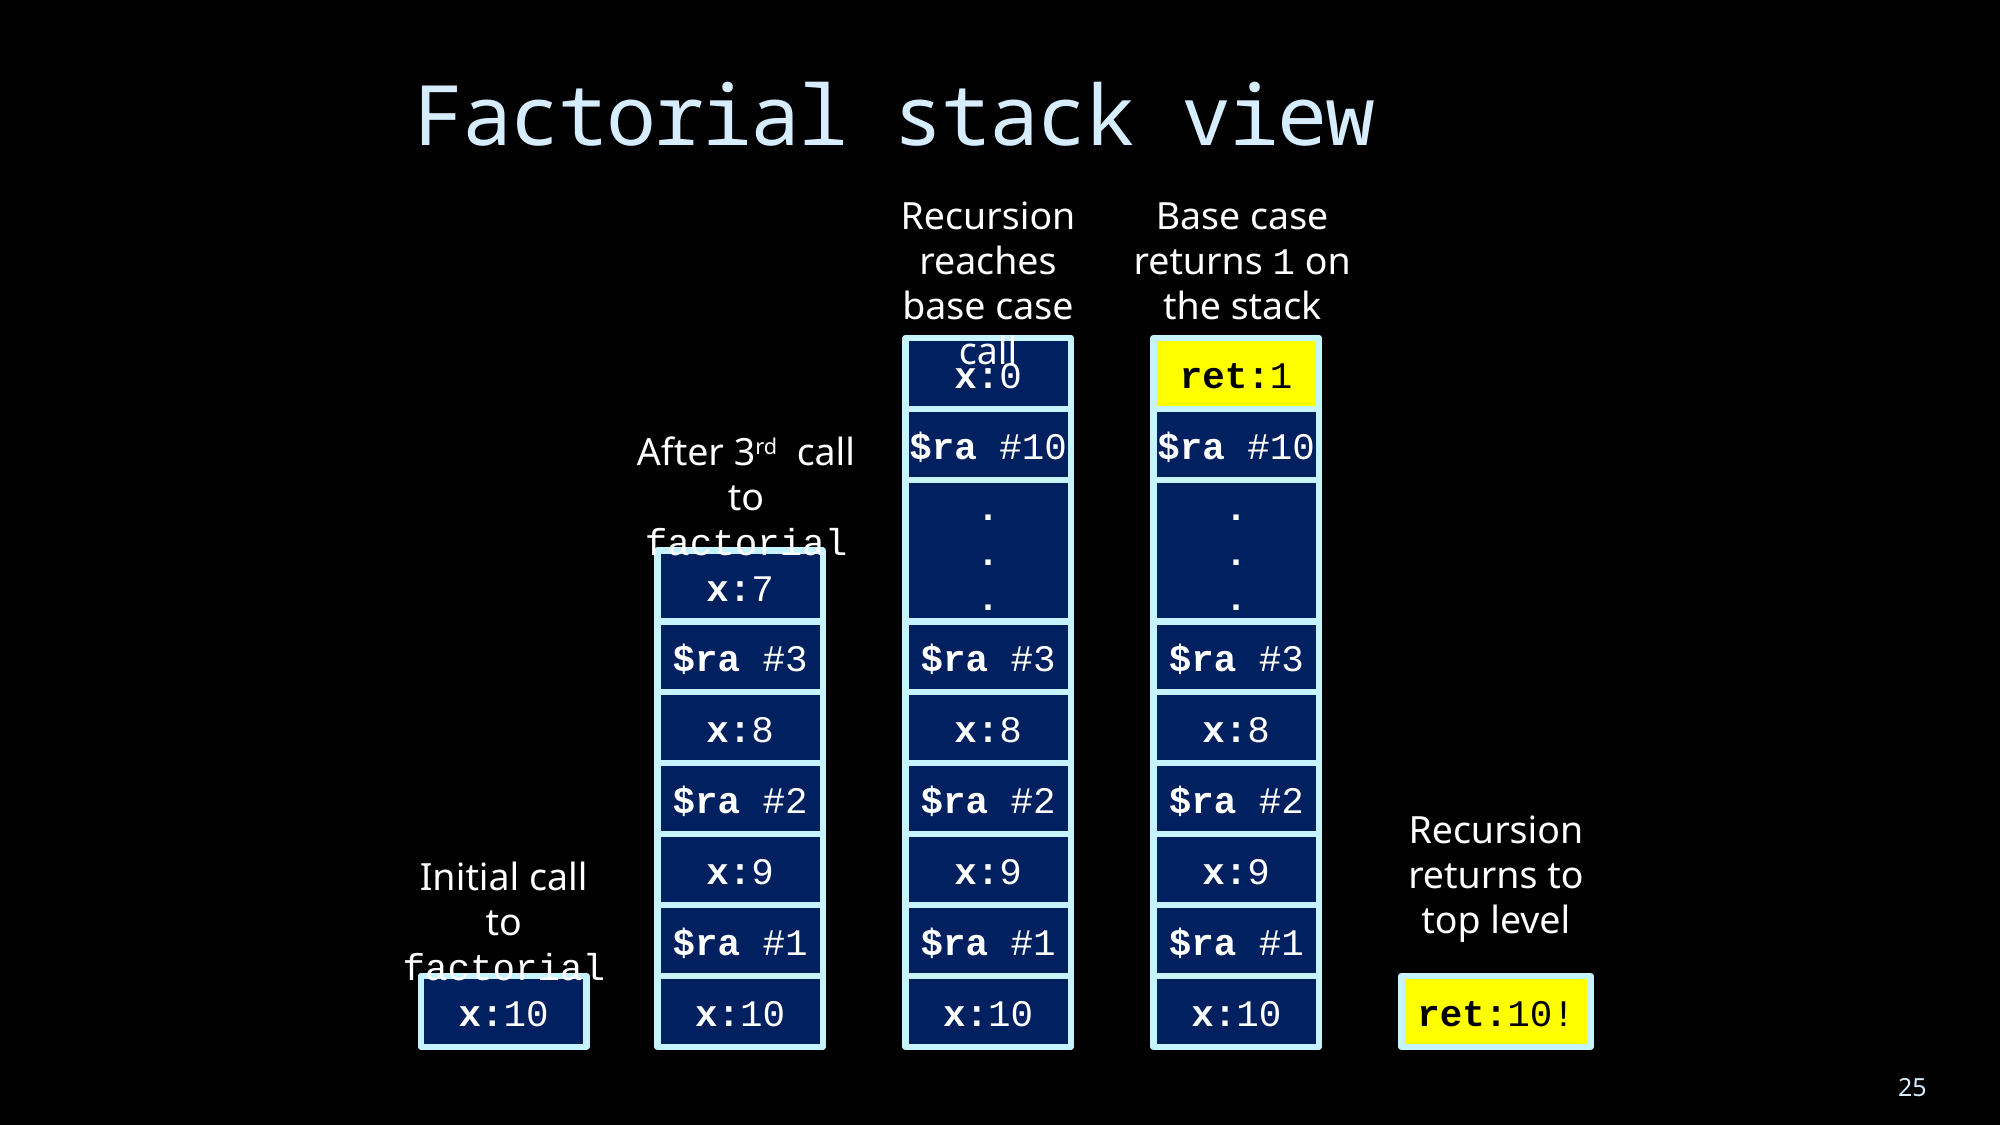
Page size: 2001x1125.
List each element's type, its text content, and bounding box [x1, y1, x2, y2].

text_box x:8 [656, 694, 824, 765]
text_box $ra #3 [1152, 623, 1320, 694]
text_box Initial call to factorial [385, 845, 622, 996]
text_box Recursion returns to top level [1377, 798, 1615, 949]
text_box x:9 [1152, 836, 1320, 907]
text_box $ra #2 [656, 765, 824, 836]
text_box ret:1 [1152, 336, 1320, 410]
text_box After 3rd call to factorial [610, 420, 882, 571]
text_box x:10 [1152, 977, 1320, 1048]
text_box . . . [1152, 481, 1320, 623]
text_box ret:10! [1400, 974, 1592, 1048]
text_box x:0 [904, 380, 1072, 410]
text_box Recursion reaches base case call [858, 184, 1118, 380]
text_box x:10 [904, 977, 1072, 1048]
text_box $ra #1 [1152, 907, 1320, 977]
title Factorial stack view [399, 54, 1675, 205]
slide_number 25 [1883, 1052, 1984, 1113]
text_box $ra #1 [904, 907, 1072, 977]
text_box Base case returns 1 on the stack [1106, 184, 1378, 335]
text_box $ra #3 [656, 623, 824, 694]
text_box $ra #2 [1152, 765, 1320, 836]
text_box $ra #1 [656, 907, 824, 977]
text_box x:10 [420, 996, 588, 1048]
text_box $ra #2 [904, 765, 1072, 836]
text_box x:8 [1152, 694, 1320, 765]
text_box x:9 [904, 836, 1072, 907]
text_box x:9 [656, 836, 824, 907]
text_box . . . [904, 481, 1072, 623]
text_box x:10 [656, 977, 824, 1048]
text_box x:8 [904, 694, 1072, 765]
text_box $ra #10 [904, 410, 1072, 481]
text_box $ra #3 [904, 623, 1072, 694]
text_box $ra #10 [1152, 410, 1320, 481]
text_box x:7 [656, 571, 824, 623]
